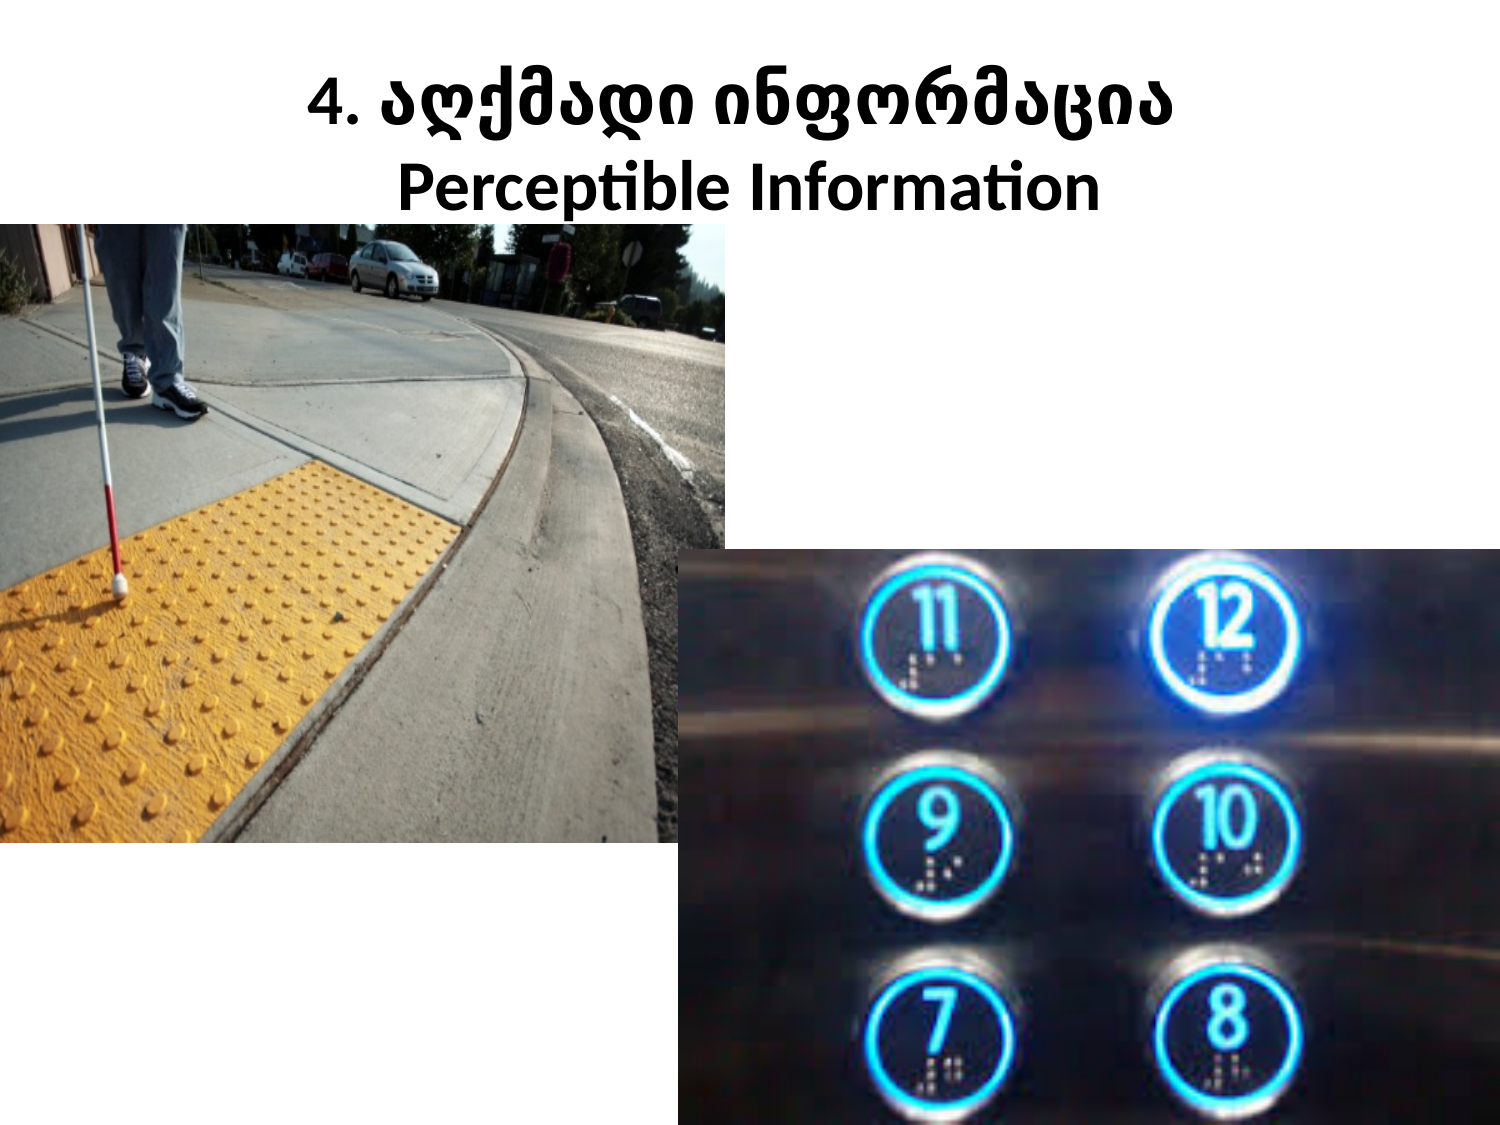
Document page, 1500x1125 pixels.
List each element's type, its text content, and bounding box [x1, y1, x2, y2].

title 4. აღქმადი ინფორმაცია Perceptible Information [75, 45, 1425, 233]
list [0, 224, 726, 844]
picture [678, 549, 1500, 1125]
